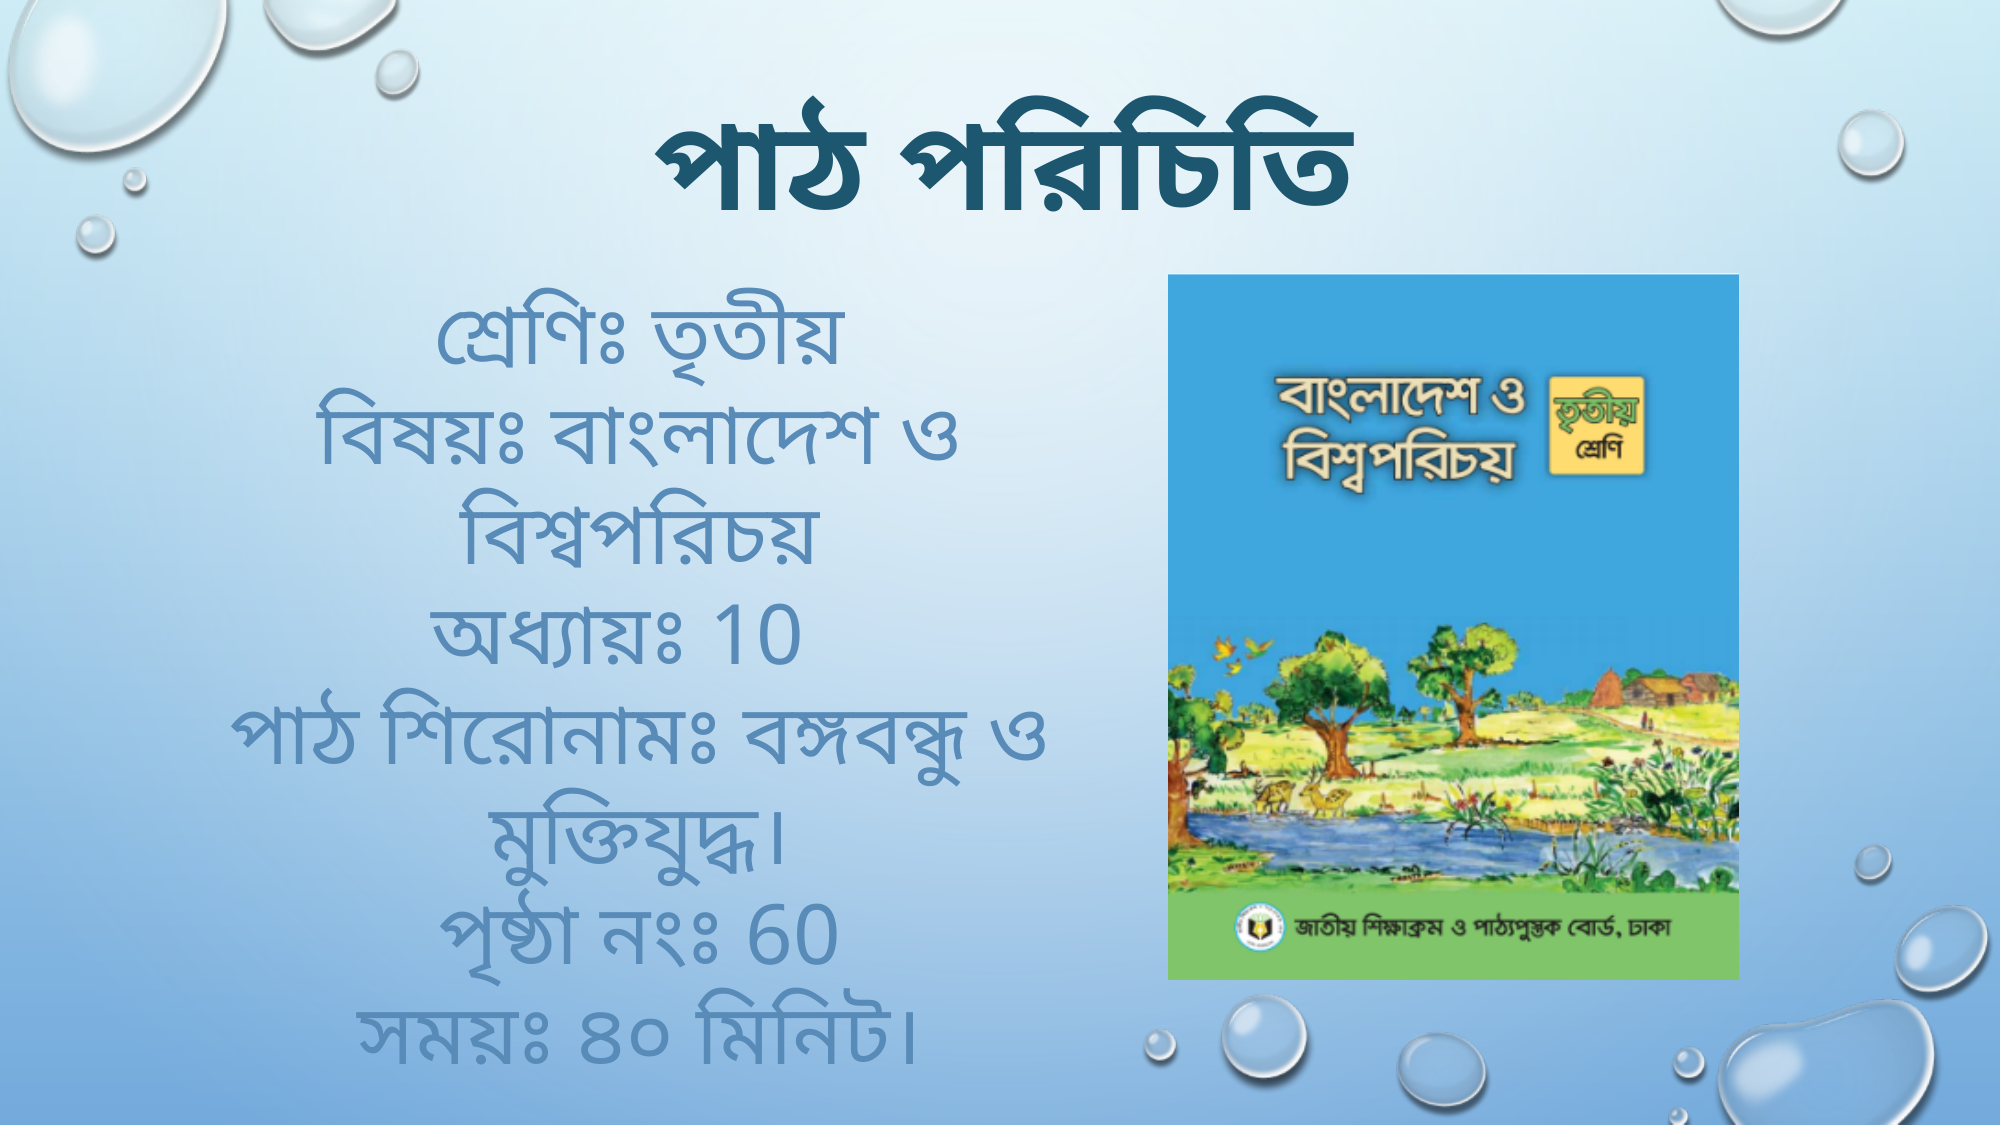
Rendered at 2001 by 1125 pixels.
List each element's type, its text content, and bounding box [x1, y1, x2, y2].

picture [0, 0, 2000, 1125]
text_box পাঠ পরিচিতি [638, 77, 1368, 243]
text_box শ্রেণিঃ তৃতীয় বিষয়ঃ বাংলাদেশ ও বিশ্বপরিচয় অধ্যায়ঃ 10 পাঠ শিরোনামঃ বঙ্গবন্ধু ও মুক্তিযুদ্ধ। পৃষ্ঠা নংঃ 60 সময়ঃ ৪০ মিনিট। [145, 273, 1135, 1125]
